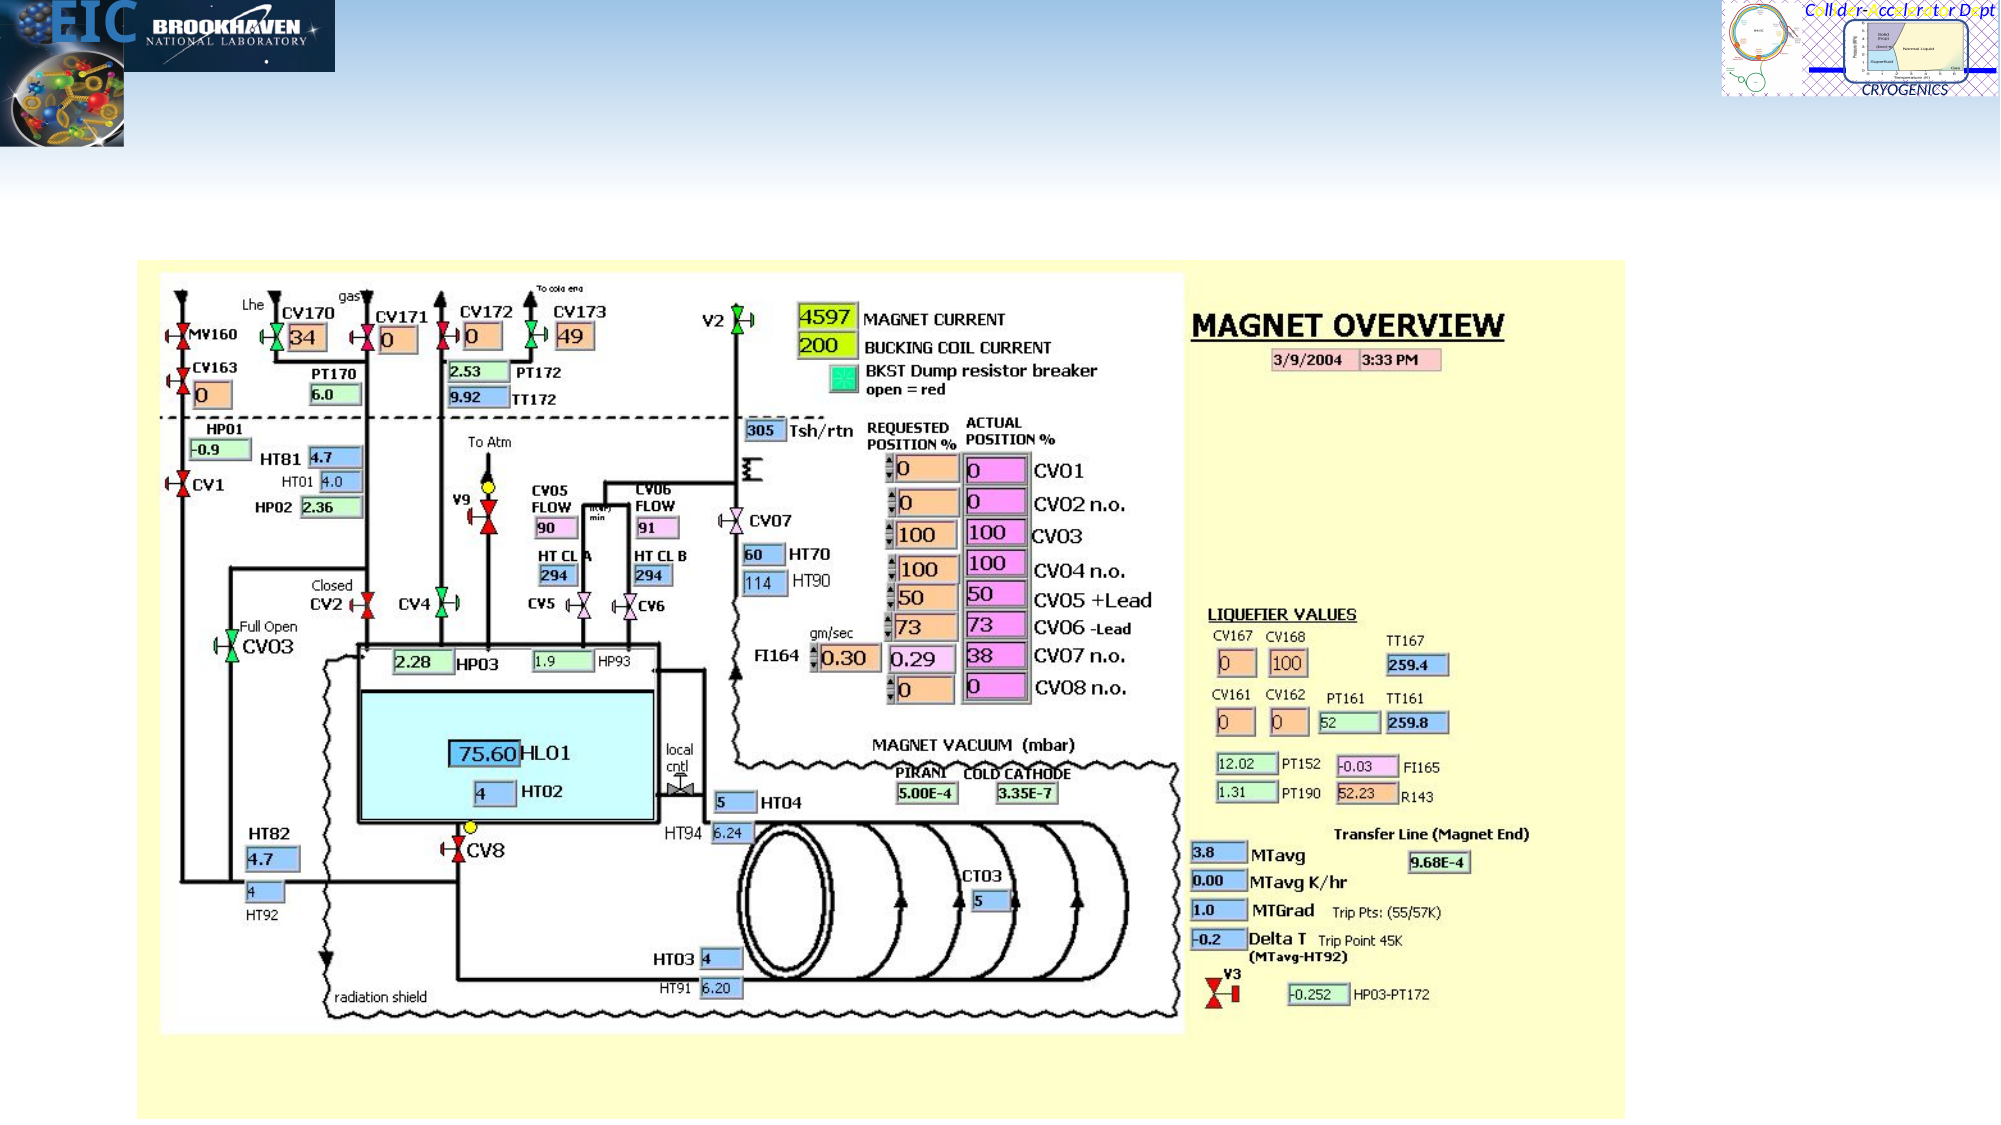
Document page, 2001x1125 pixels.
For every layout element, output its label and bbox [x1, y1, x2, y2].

picture [1725, 3, 1802, 93]
picture [1846, 22, 1964, 80]
picture [0, 0, 335, 147]
picture [137, 260, 1625, 1119]
